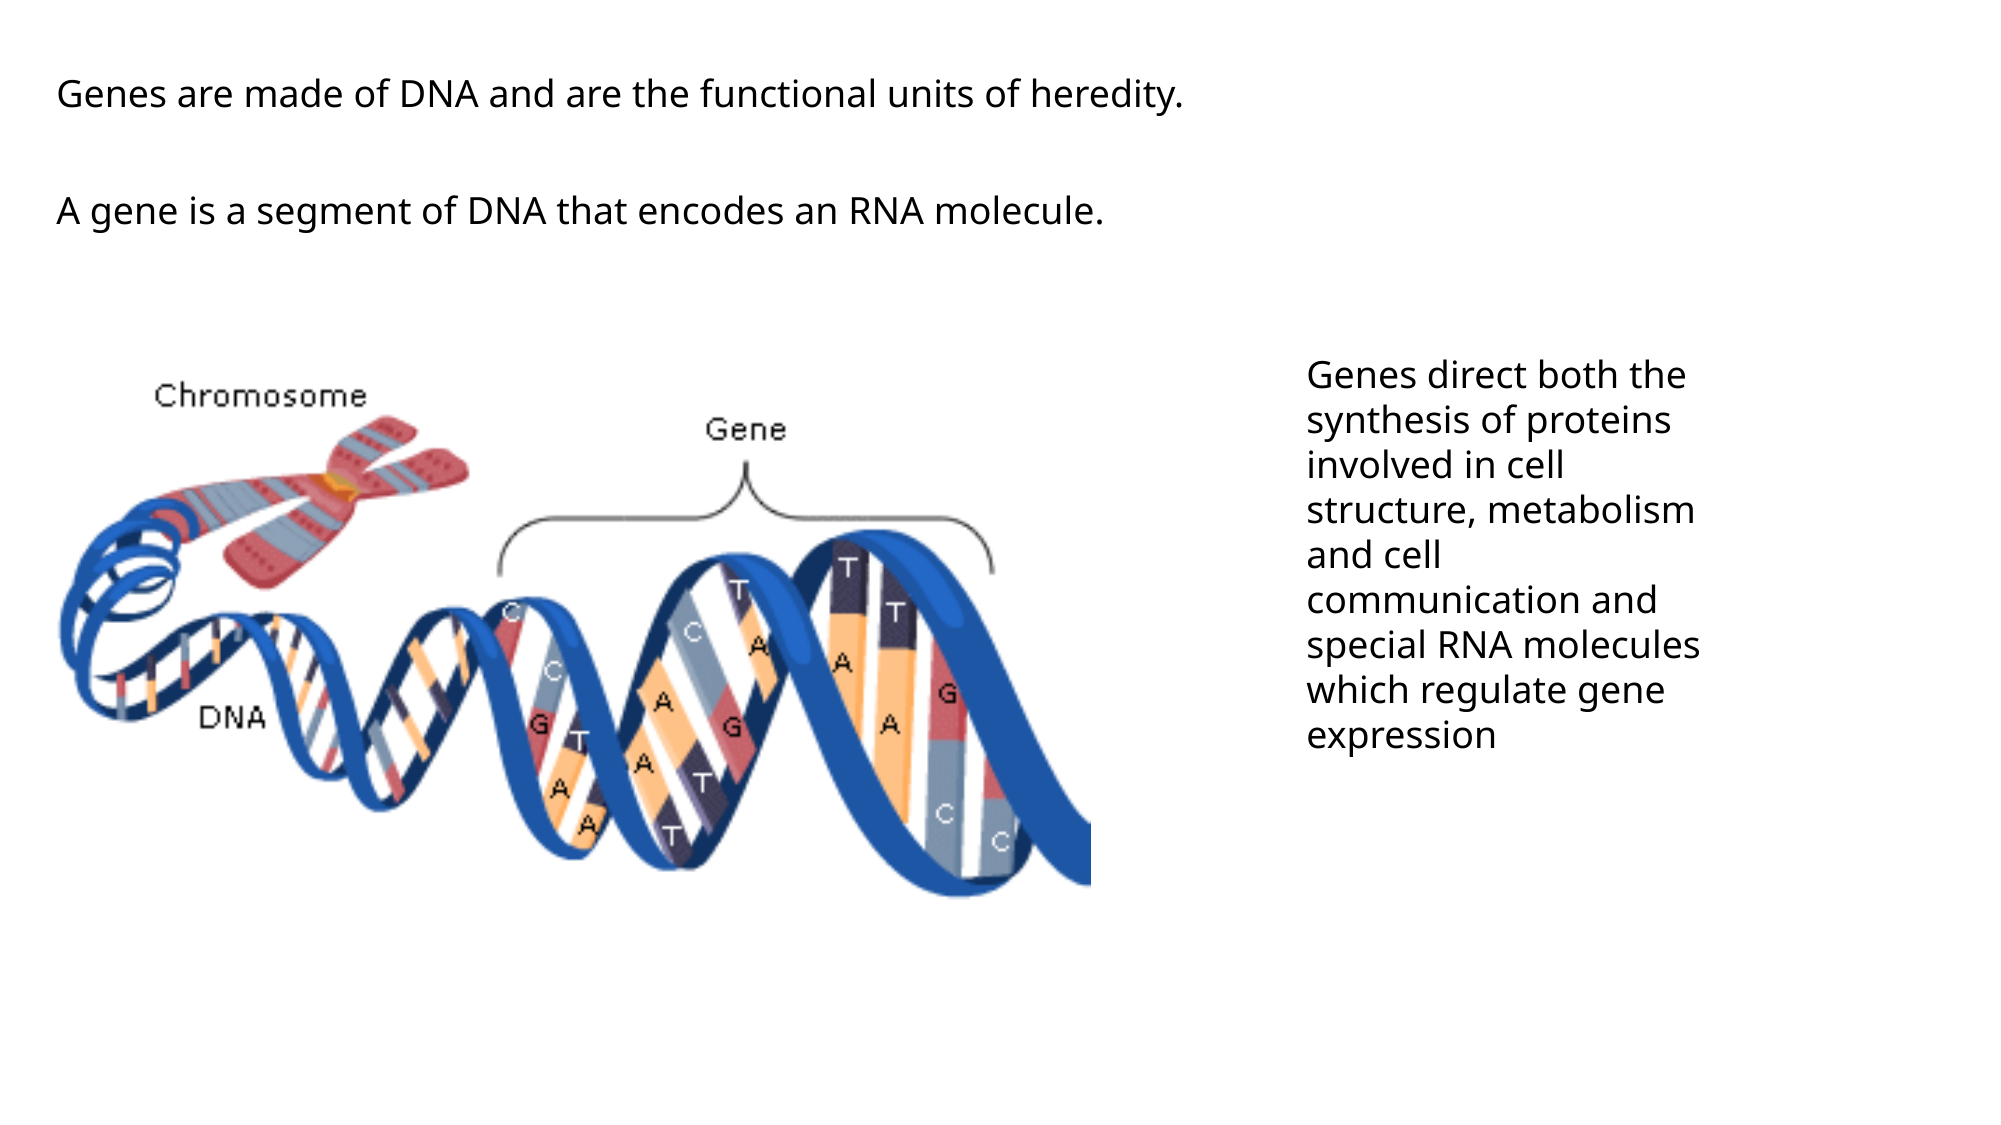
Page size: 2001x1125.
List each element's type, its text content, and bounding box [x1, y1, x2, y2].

text_box Genes are made of DNA and are the functional units of heredity. A gene is a segment of DNA that encodes an RNA molecule. [1091, 78, 1600, 239]
picture [0, 13, 1091, 1125]
text_box Genes direct both the synthesis of proteins involved in cell structure, metabolism and cell communication and special RNA molecules which regulate gene expression [1291, 343, 1731, 764]
